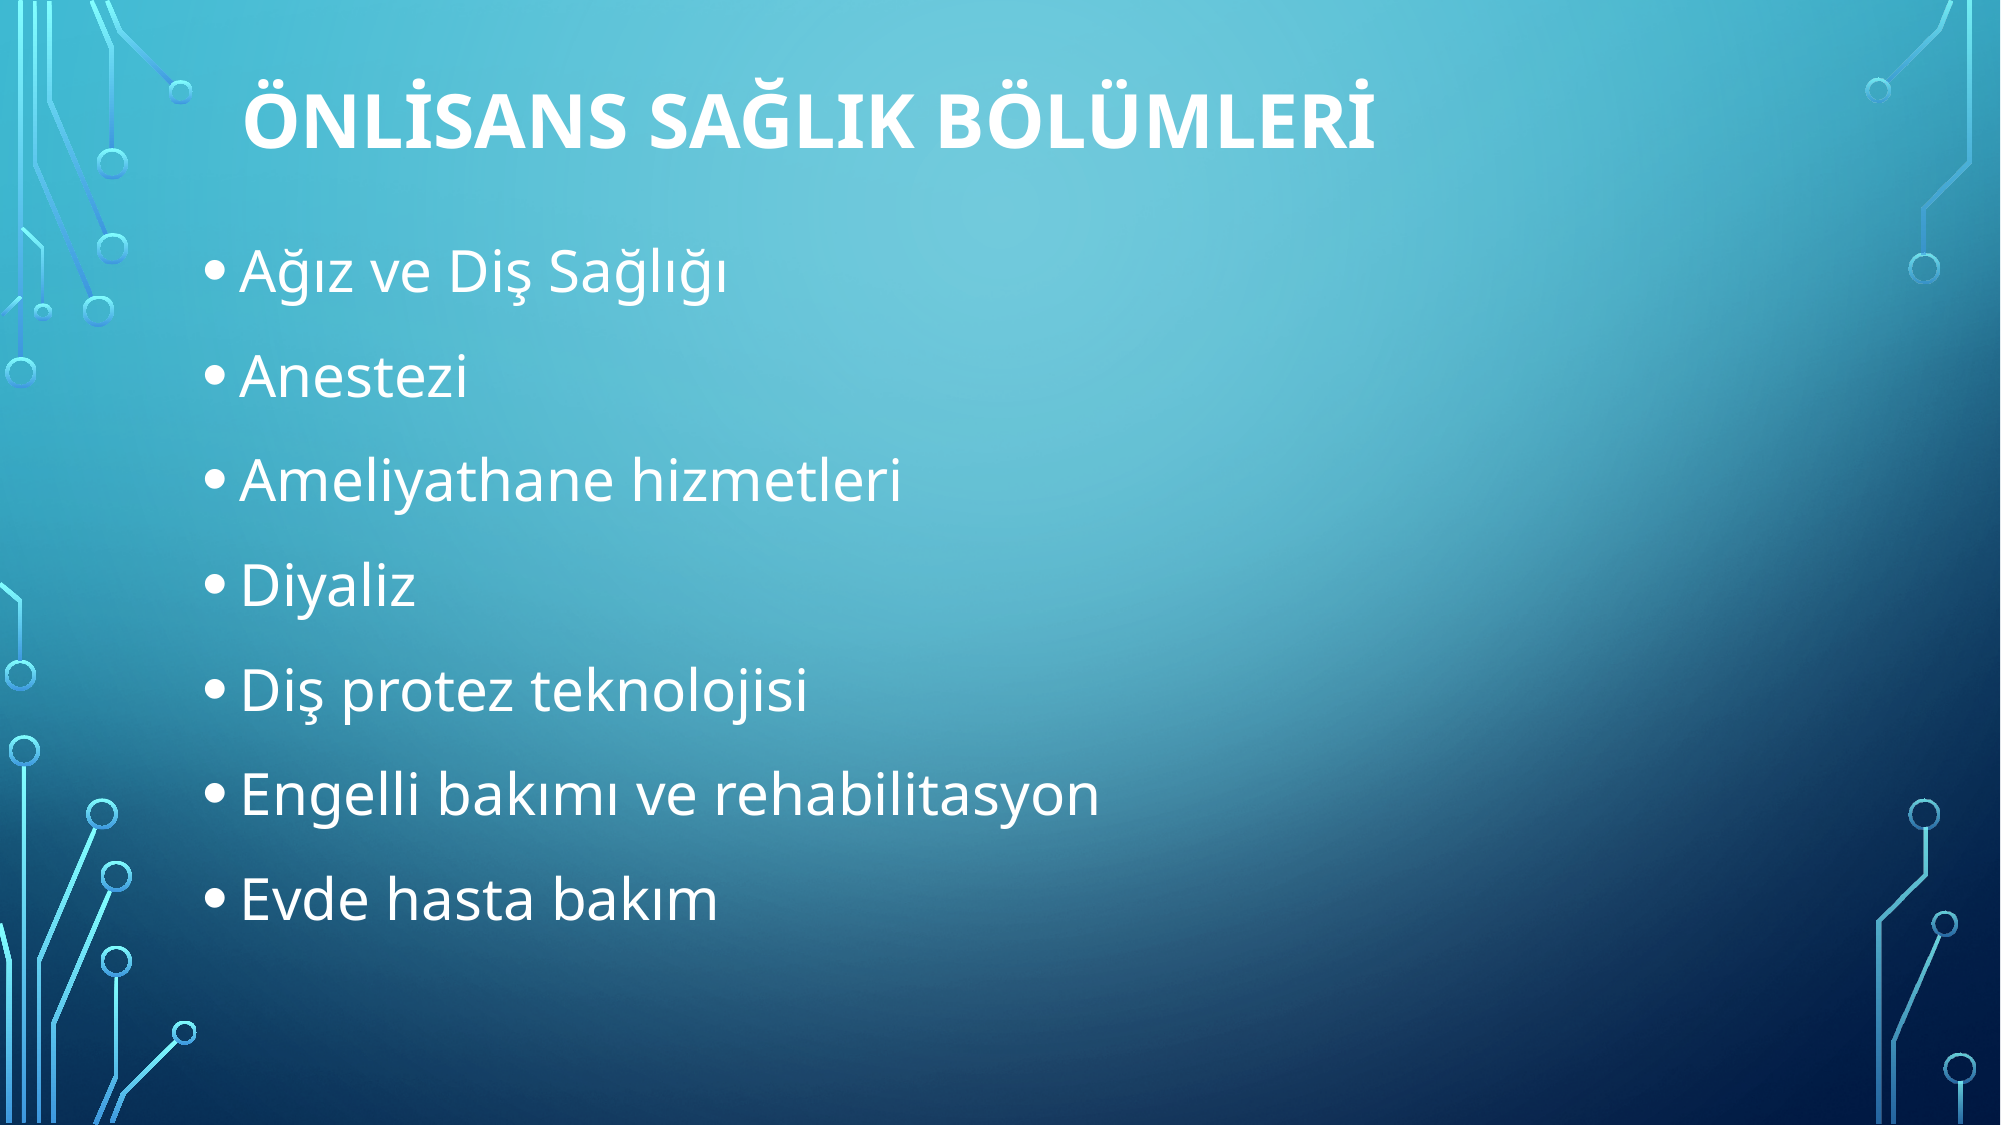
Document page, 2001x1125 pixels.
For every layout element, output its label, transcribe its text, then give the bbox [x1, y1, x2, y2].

title ÖNLİSANS SAĞLIK BÖLÜMLERİ [226, 35, 1852, 213]
list Ağız ve Diş Sağlığı Anestezi Ameliyathane hizmetleri Diyaliz Diş protez teknolojisi Engelli bakımı ve rehabilitasyon Evde hasta bakım [187, 213, 1875, 1083]
